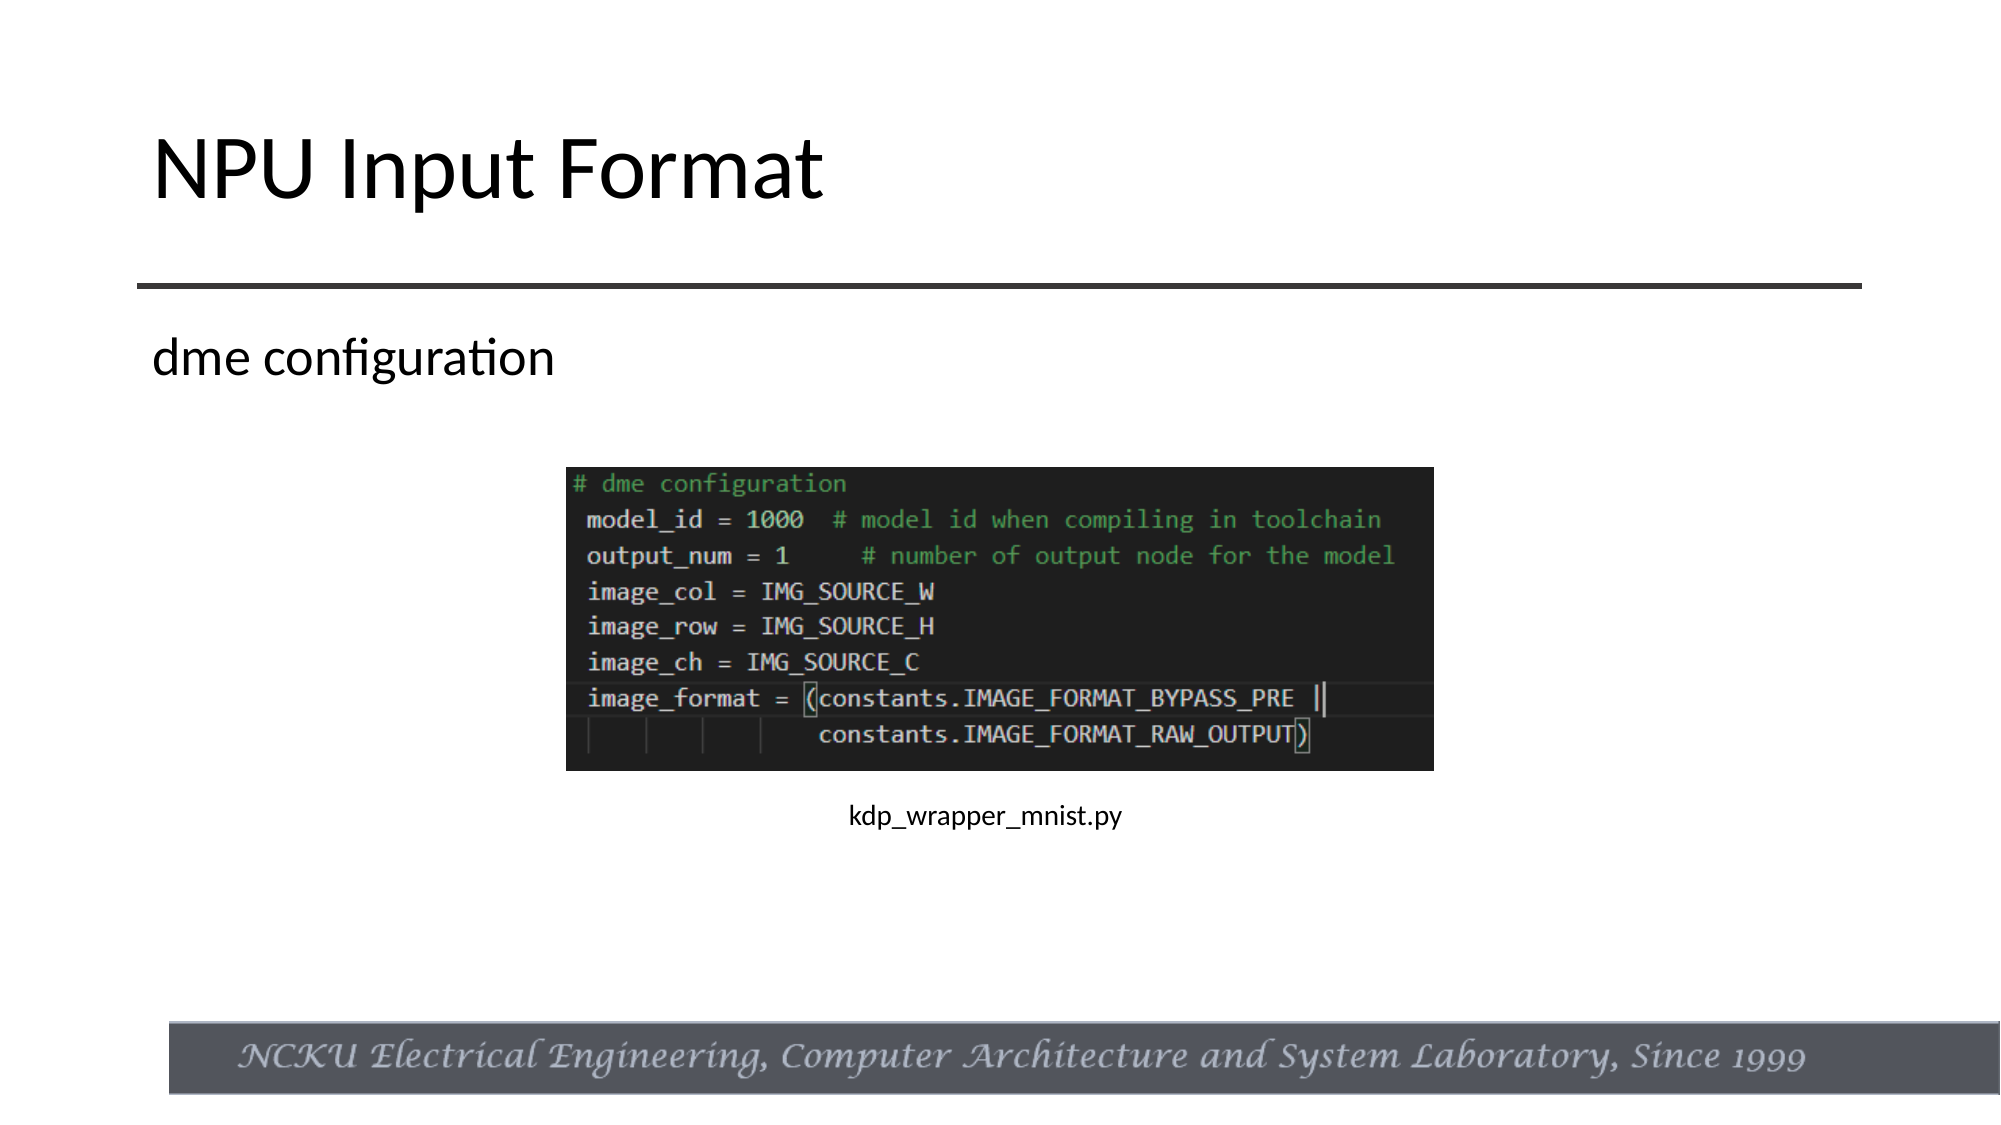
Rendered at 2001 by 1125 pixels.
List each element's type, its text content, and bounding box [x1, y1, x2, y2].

title NPU Input Format [137, 59, 1863, 278]
picture [566, 467, 1434, 771]
picture [169, 1021, 2000, 1096]
text_box dme configuration [137, 305, 873, 401]
text_box kdp_wrapper_mnist.py [833, 781, 1563, 847]
